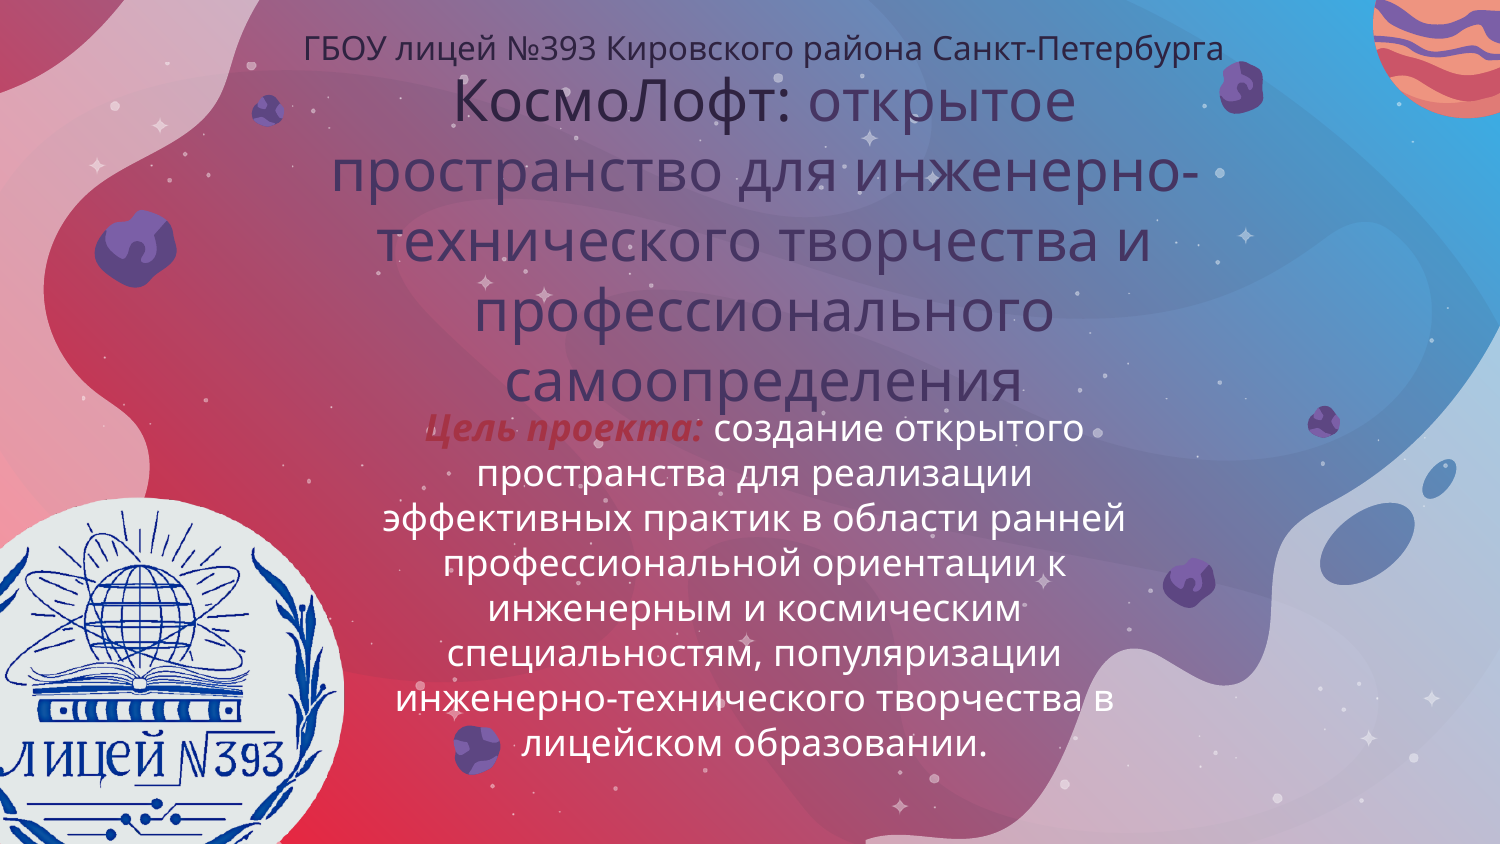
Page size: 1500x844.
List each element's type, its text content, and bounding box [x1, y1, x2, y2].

subtitle КосмоЛофт: открытое пространство для инженерно-технического творчества и профессионального самоопределения [298, 136, 1231, 339]
picture [0, 0, 123, 92]
title Цель проекта: создание открытого пространства для реализации эффективных практик в области ранней профессиональной ориентации к инженерным и космическим специальностям, популяризации инженерно-технического творчества в лицейском образовании. [381, 548, 1129, 620]
picture [1423, 460, 1456, 498]
text_box ГБОУ лицей №393 Кировского района Санкт-Петербурга [288, 19, 1241, 75]
picture [1321, 503, 1414, 585]
picture [0, 0, 1500, 844]
